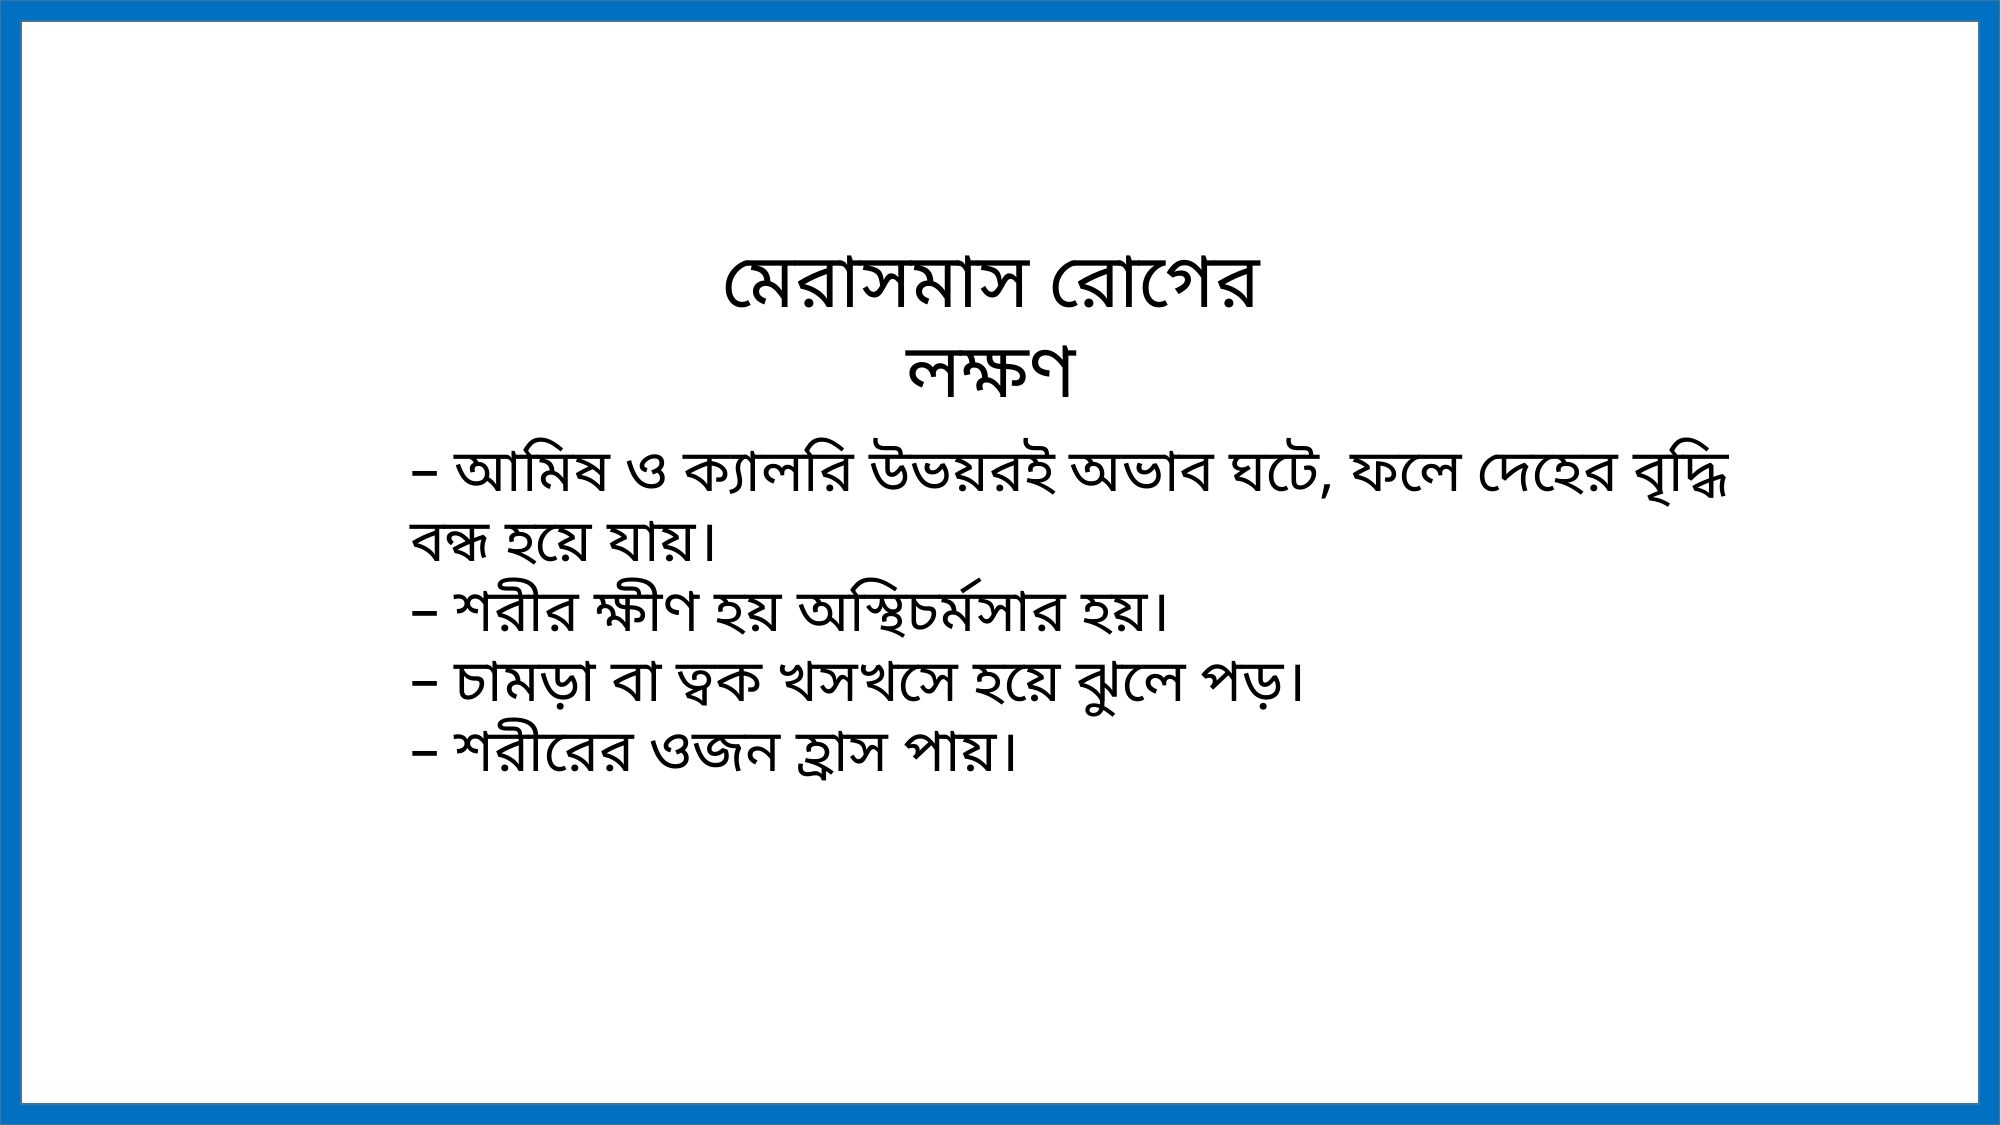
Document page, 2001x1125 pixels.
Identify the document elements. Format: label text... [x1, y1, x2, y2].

text_box মেরাসমাস রোগের লক্ষণ [689, 225, 1294, 420]
text_box – আমিষ ও ক্যালরি উভয়রই অভাব ঘটে, ফলে দেহের বৃদ্ধি বন্ধ হয়ে যায়। – শরীর ক্ষীণ হয় অস্থিচর্মসার হয়। – চামড়া বা ত্বক খসখসে হয়ে ঝুলে পড়। – শরীরের ওজন হ্রাস পায়। [395, 425, 1764, 791]
